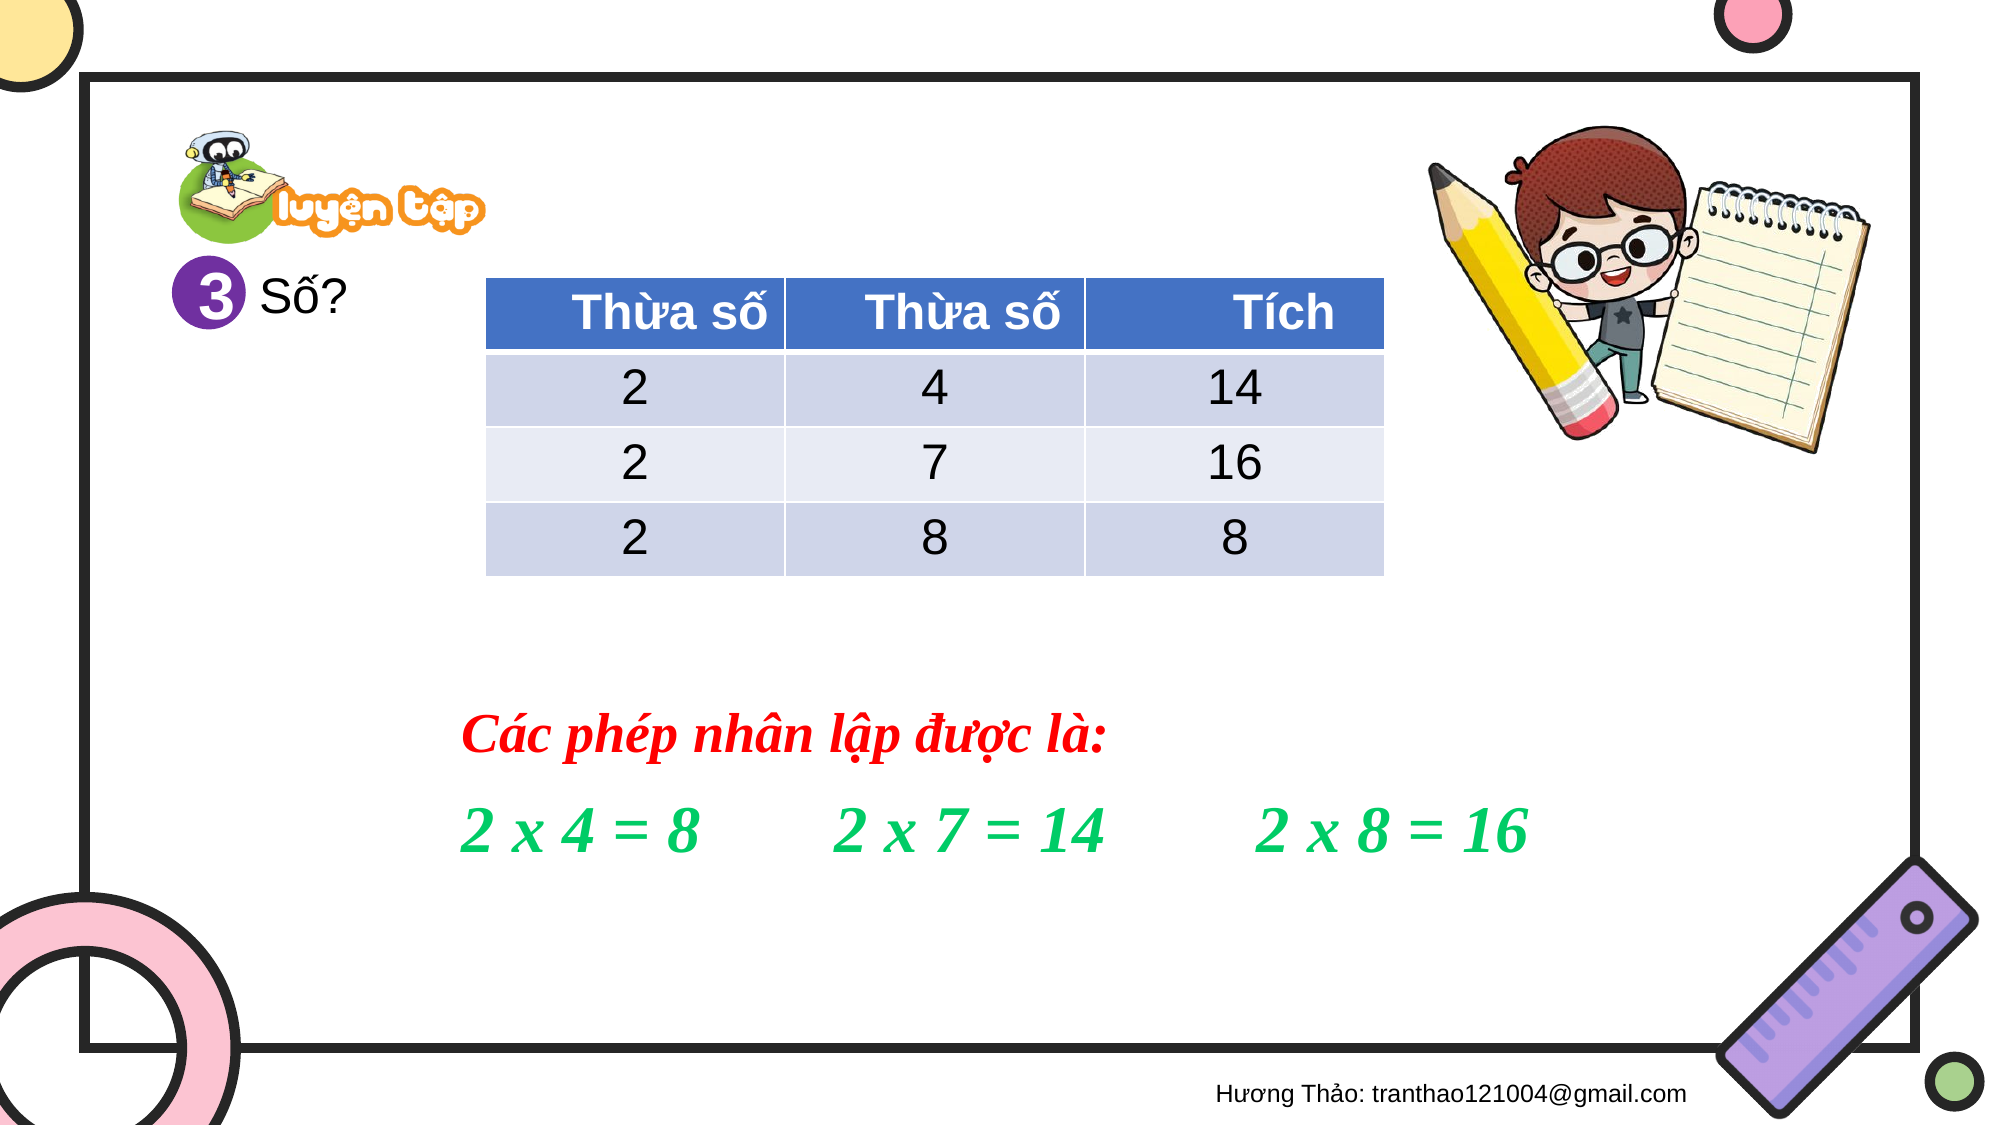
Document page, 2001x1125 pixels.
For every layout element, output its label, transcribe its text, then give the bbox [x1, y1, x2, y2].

text_box 3 [171, 257, 244, 330]
table_cell 2 [486, 503, 784, 576]
text_box Các phép nhân lập được là: 2 x 4 = 8 2 x 7 = 14 2 x 8 = 16 [447, 683, 1679, 874]
picture [1402, 42, 1886, 526]
table_cell 2 [486, 355, 784, 426]
table_cell 8 [1086, 503, 1384, 576]
table_header Tích [1086, 278, 1384, 349]
table_cell 7 [786, 428, 1084, 501]
table_header Thừa số [486, 278, 784, 349]
table_cell 8 [786, 503, 1084, 576]
text_box Số? [244, 256, 648, 332]
table_header Thừa số [786, 278, 1084, 349]
table_cell 2 [486, 428, 784, 501]
table_cell 14 [1086, 355, 1384, 426]
table_cell 4 [786, 355, 1084, 426]
picture [1711, 851, 1984, 1124]
table_cell 16 [1086, 428, 1384, 501]
picture [149, 114, 517, 257]
